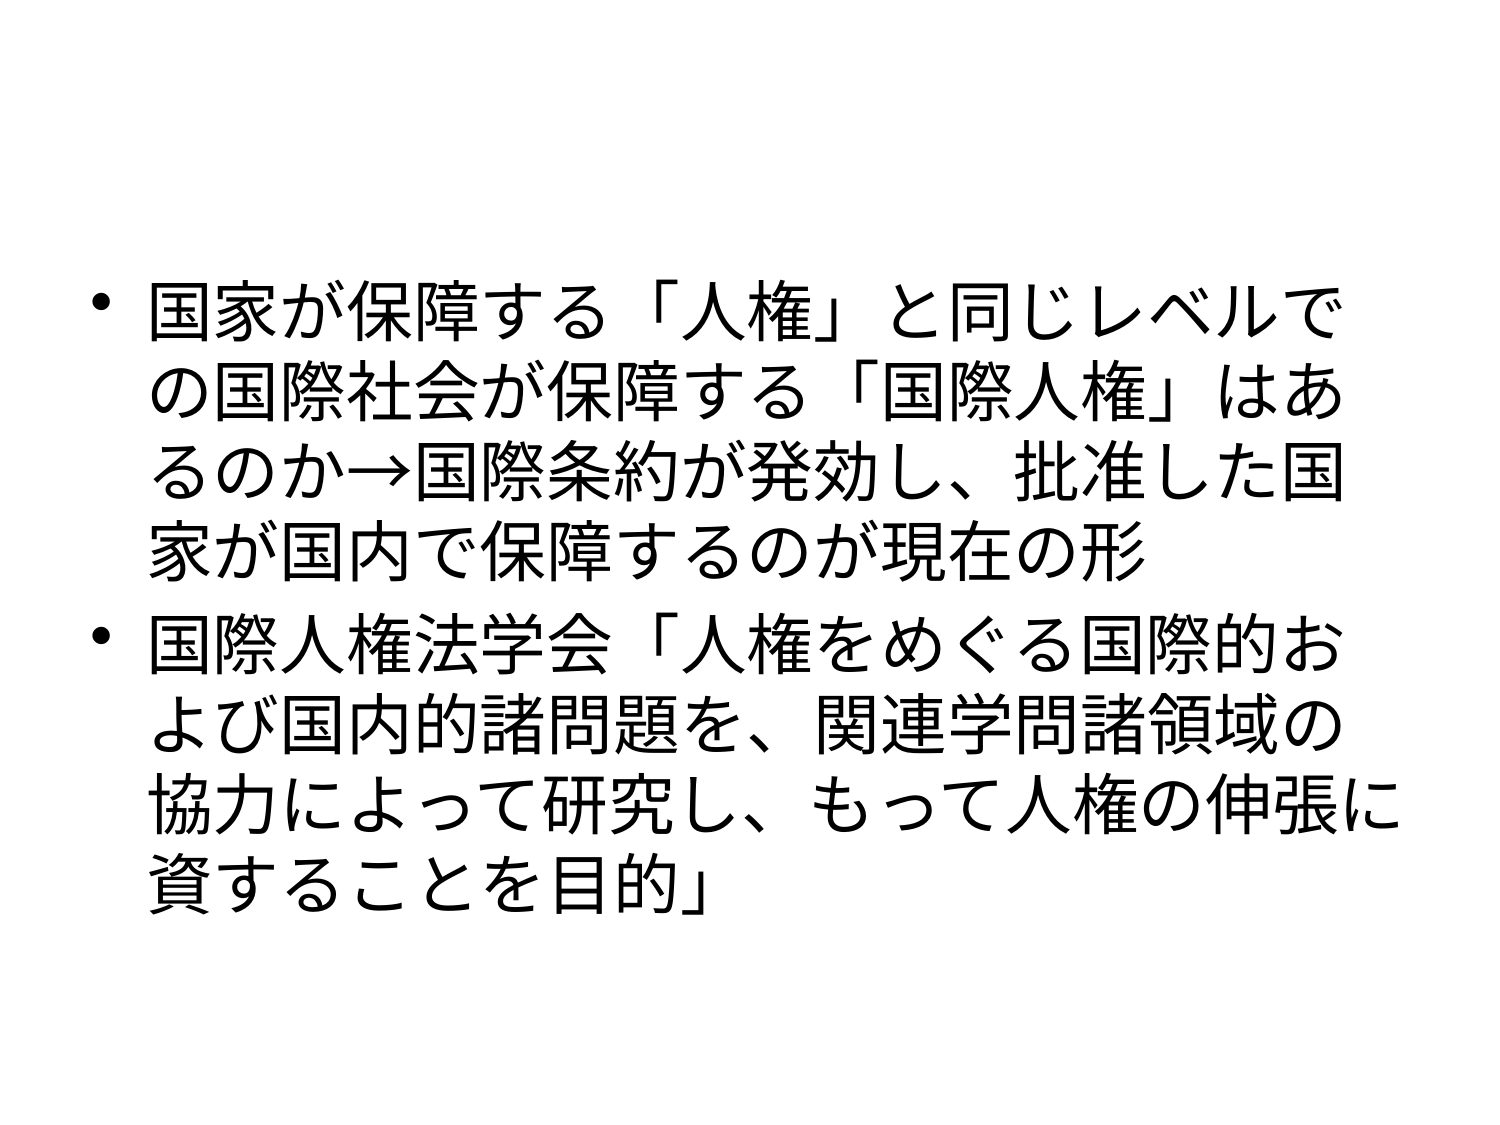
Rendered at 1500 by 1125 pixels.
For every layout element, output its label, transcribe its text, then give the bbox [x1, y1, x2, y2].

list 国家が保障する「人権」と同じレベルでの国際社会が保障する「国際人権」はあるのか→国際条約が発効し、批准した国家が国内で保障するのが現在の形 国際人権法学会「人権をめぐる国際的および国内的諸問題を、関連学問諸領域の協力によって研究し、もって人権の伸張に資することを目的」 [74, 262, 1426, 1006]
